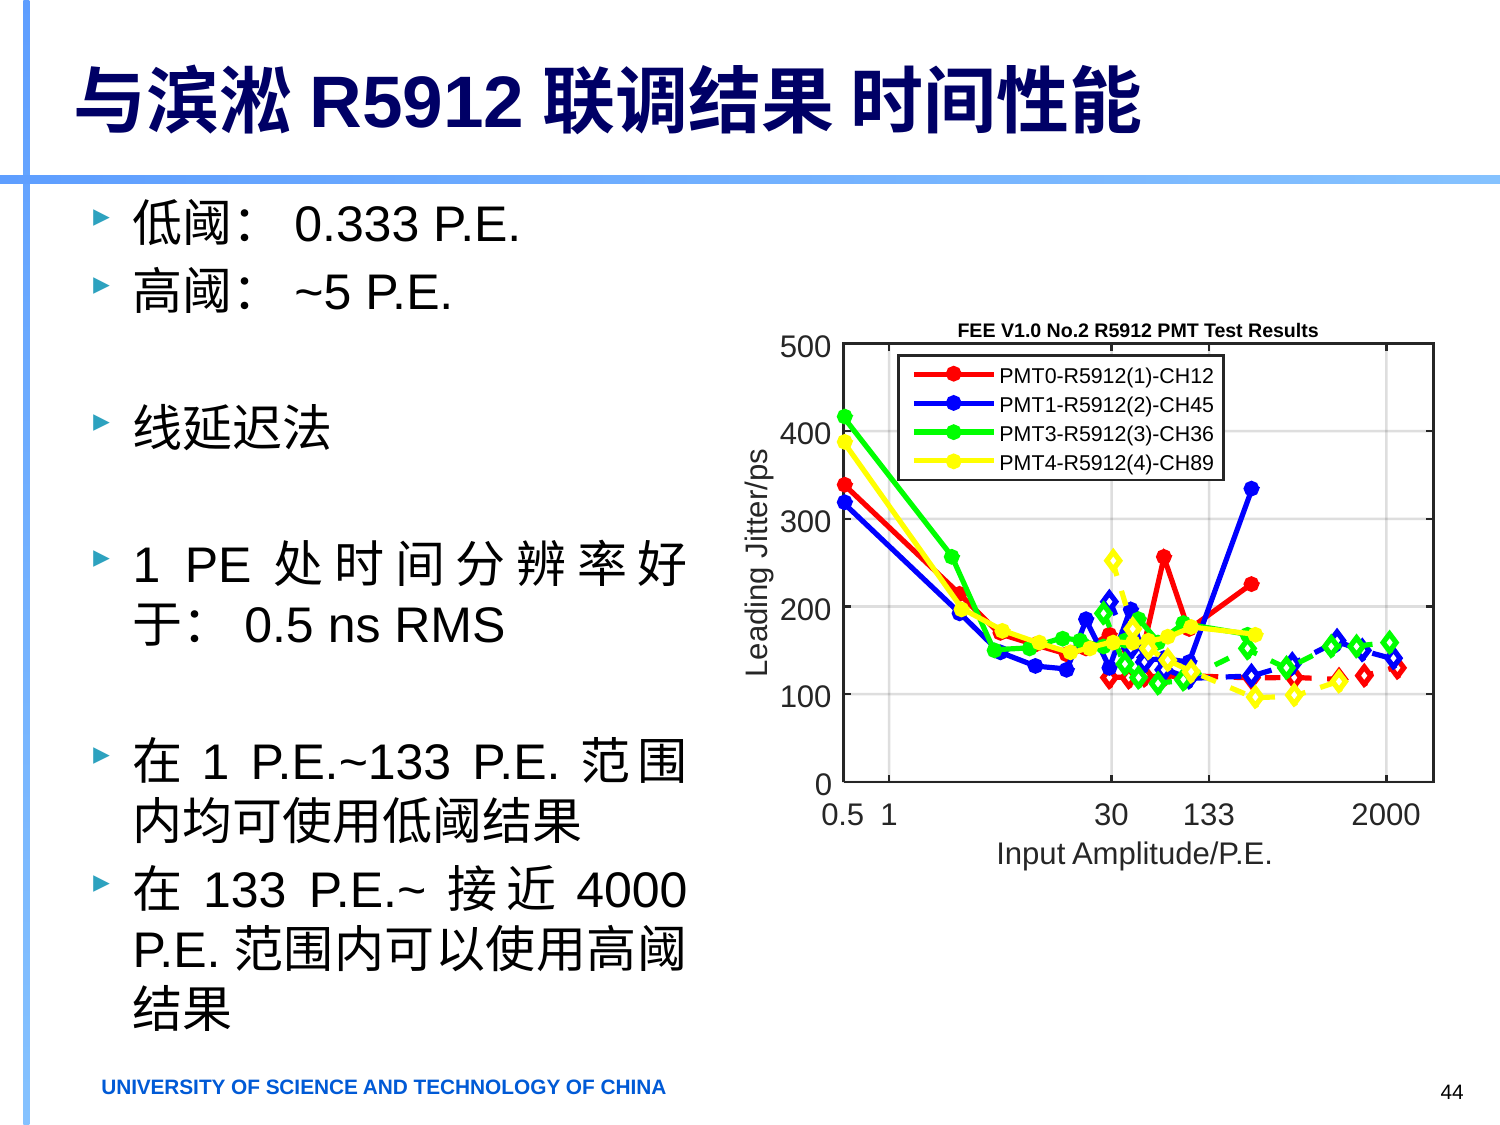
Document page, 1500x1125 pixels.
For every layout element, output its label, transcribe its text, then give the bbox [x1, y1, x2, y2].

title 与滨淞R5912联调结果 时间性能 [58, 33, 1409, 164]
picture [732, 290, 1469, 882]
list 低阈：0.333 P.E. 高阈：~5 P.E. 线延迟法 1 PE处时间分辨率好于：0.5 ns RMS 在1 P.E.~133 P.E.范围内均可使用低阈结果 在133 P.E.~接近4000 P.E.范围内可以使用高阈结果 [57, 183, 703, 1082]
slide_number 44 [1418, 1051, 1479, 1112]
